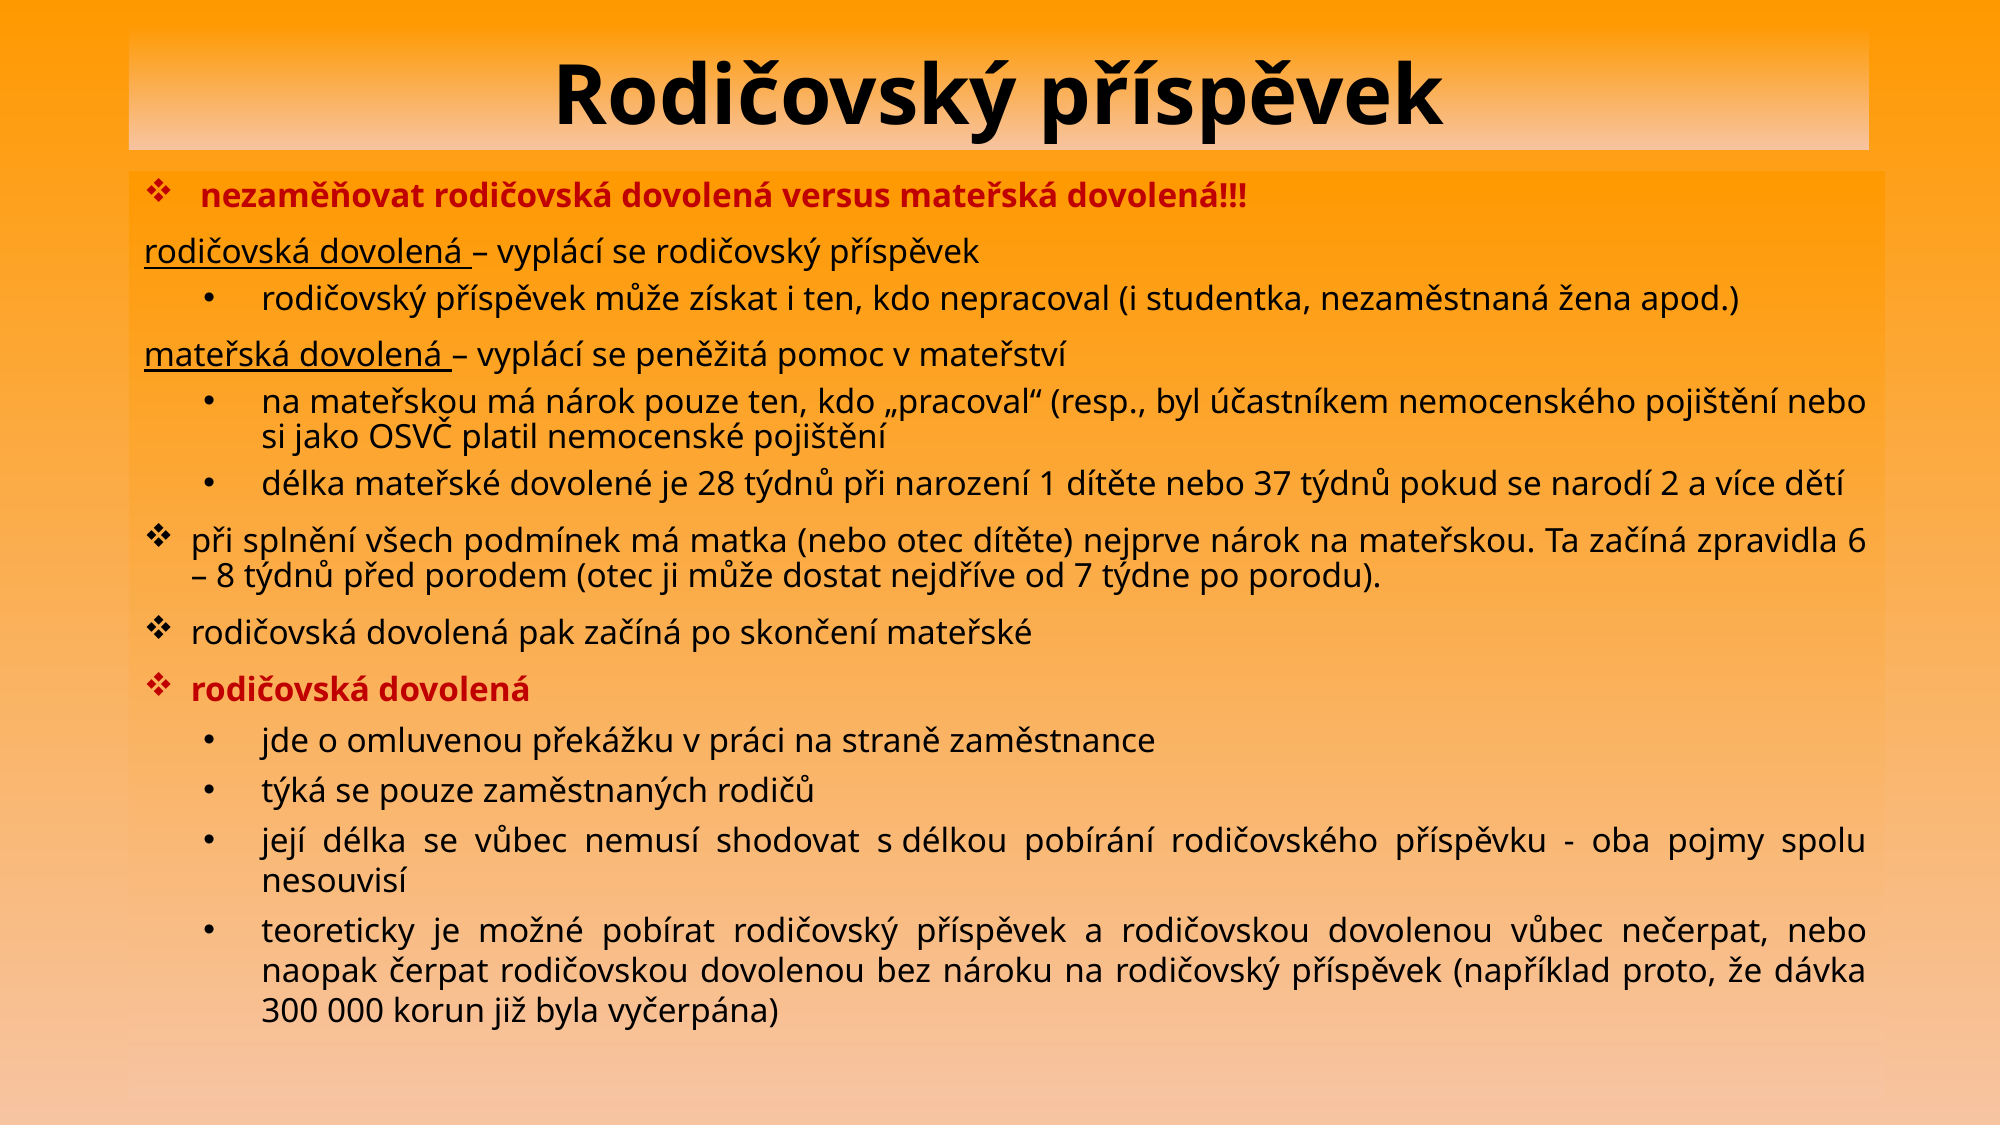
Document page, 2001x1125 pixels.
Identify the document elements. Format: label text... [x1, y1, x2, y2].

title Rodičovský příspěvek [128, 25, 1869, 150]
subtitle nezaměňovat rodičovská dovolená versus mateřská dovolená!!! rodičovská dovolená – vyplácí se rodičovský příspěvek rodičovský příspěvek může získat i ten, kdo nepracoval (i studentka, nezaměstnaná žena apod.) mateřská dovolená – vyplácí se peněžitá pomoc v mateřství na mateřskou má nárok pouze ten, kdo „pracoval“ (resp., byl účastníkem nemocenského pojištění nebo si jako OSVČ platil nemocenské pojištění délka mateřské dovolené je 28 týdnů při narození 1 dítěte nebo 37 týdnů pokud se narodí 2 a více dětí při splnění všech podmínek má matka (nebo otec dítěte) nejprve nárok na mateřskou. Ta začíná zpravidla 6 – 8 týdnů před porodem (otec ji může dostat nejdříve od 7 týdne po porodu). rodičovská dovolená pak začíná po skončení mateřské rodičovská dovolená jde o omluvenou překážku v práci na straně zaměstnance týká se pouze zaměstnaných rodičů její délka se vůbec nemusí shodovat s délkou pobírání rodičovského příspěvku - oba pojmy spolu nesouvisí teoreticky je možné pobírat rodičovský příspěvek a rodičovskou dovolenou vůbec nečerpat, nebo naopak čerpat rodičovskou dovolenou bez nároku na rodičovský příspěvek (například proto, že dávka 300 000 korun již byla vyčerpána) [128, 171, 1885, 1100]
